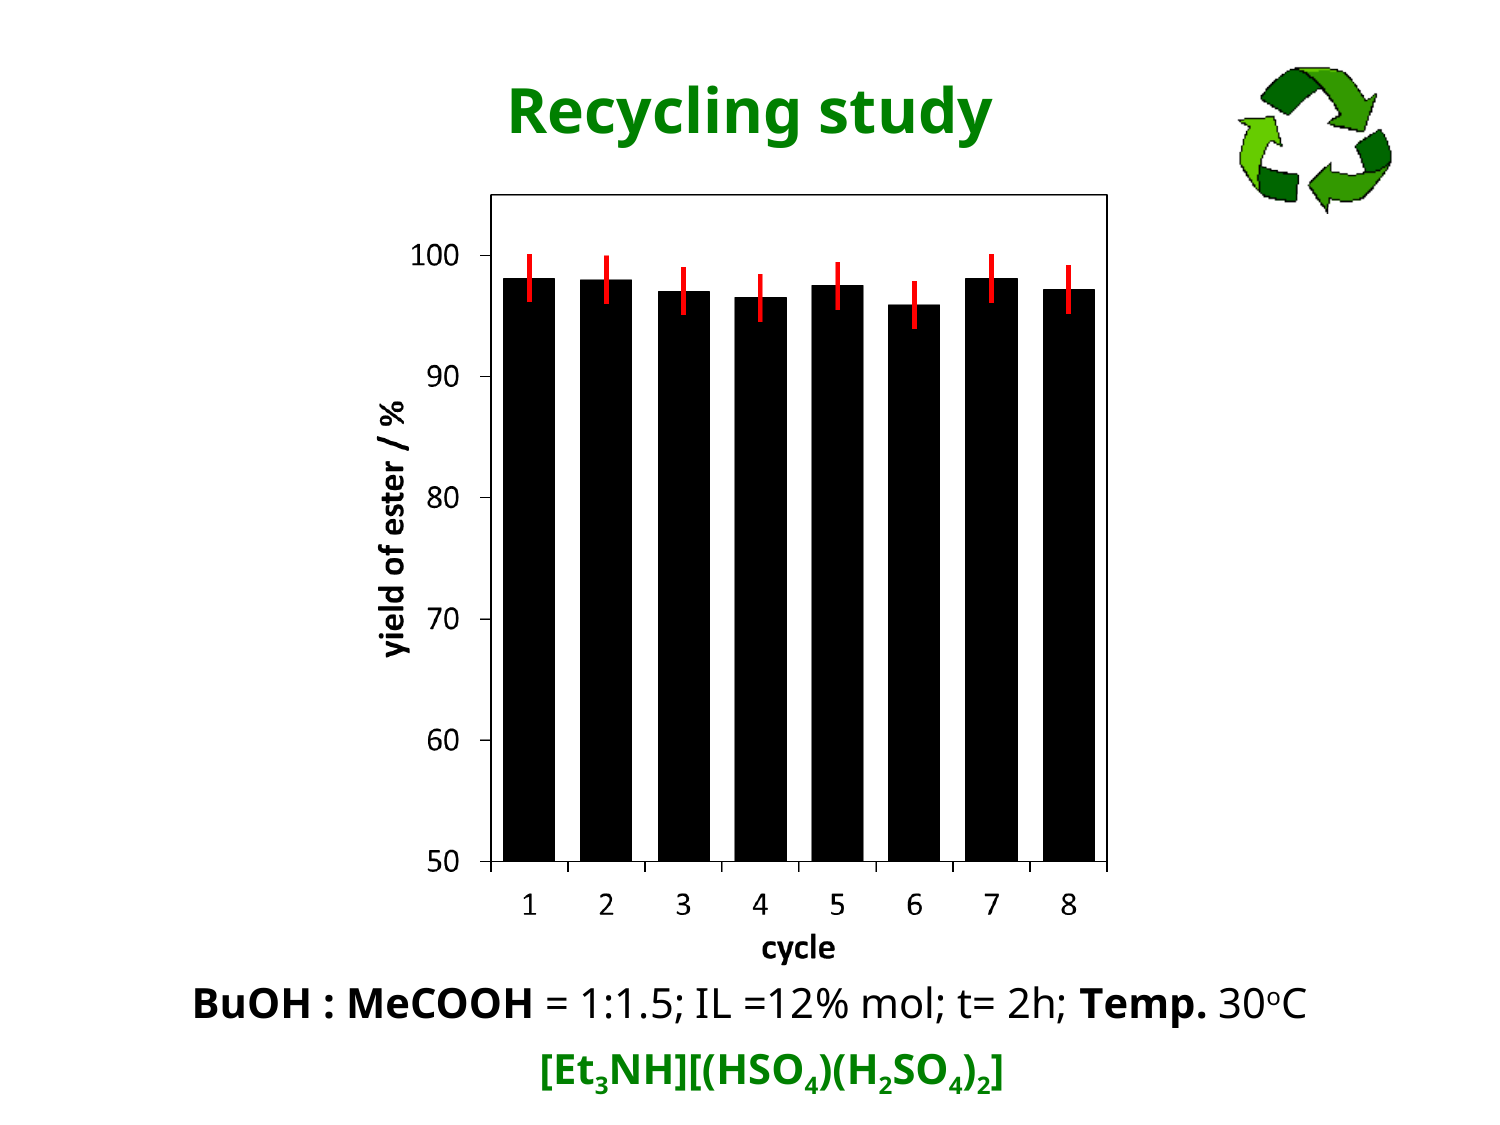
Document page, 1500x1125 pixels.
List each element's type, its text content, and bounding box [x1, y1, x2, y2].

text_box Recycling study [0, 64, 1500, 229]
picture [1232, 64, 1397, 214]
text_box BuOH : MeCOOH = 1:1.5; IL =12% mol; t= 2h; Temp. 30oC [5, 969, 1500, 1035]
text_box [Et3NH][(HSO4)(H2SO4)2] [524, 1035, 1019, 1107]
picture [365, 171, 1145, 970]
